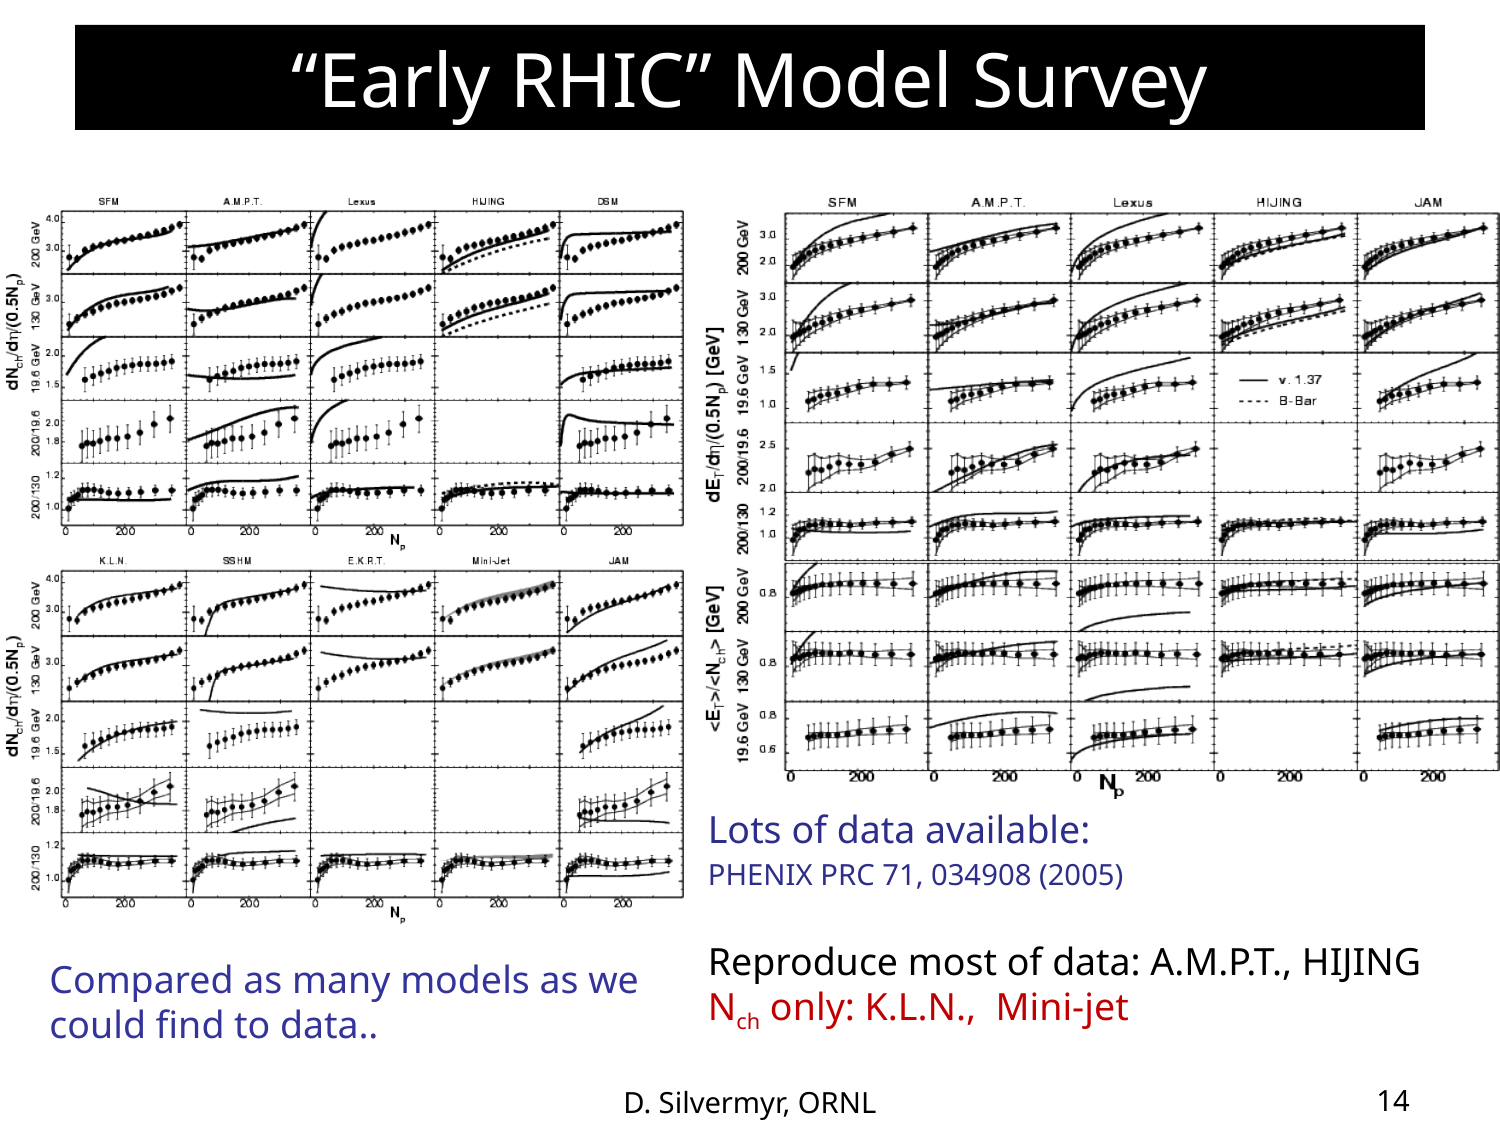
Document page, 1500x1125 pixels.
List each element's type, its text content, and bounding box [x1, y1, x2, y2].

text_box Compared as many models as we could find to data.. [34, 949, 674, 1054]
picture [0, 193, 685, 551]
picture [696, 194, 1500, 799]
text_box Lots of data available: PHENIX PRC 71, 034908 (2005) Reproduce most of data: A.M.P.T., HIJING Nch only: K.L.N., Mini-jet [693, 804, 1500, 1041]
slide_number 14 [1074, 1074, 1426, 1116]
picture [0, 552, 684, 925]
footer D. Silvermyr, ORNL [424, 1076, 1076, 1118]
title “Early RHIC” Model Survey [74, 24, 1426, 131]
